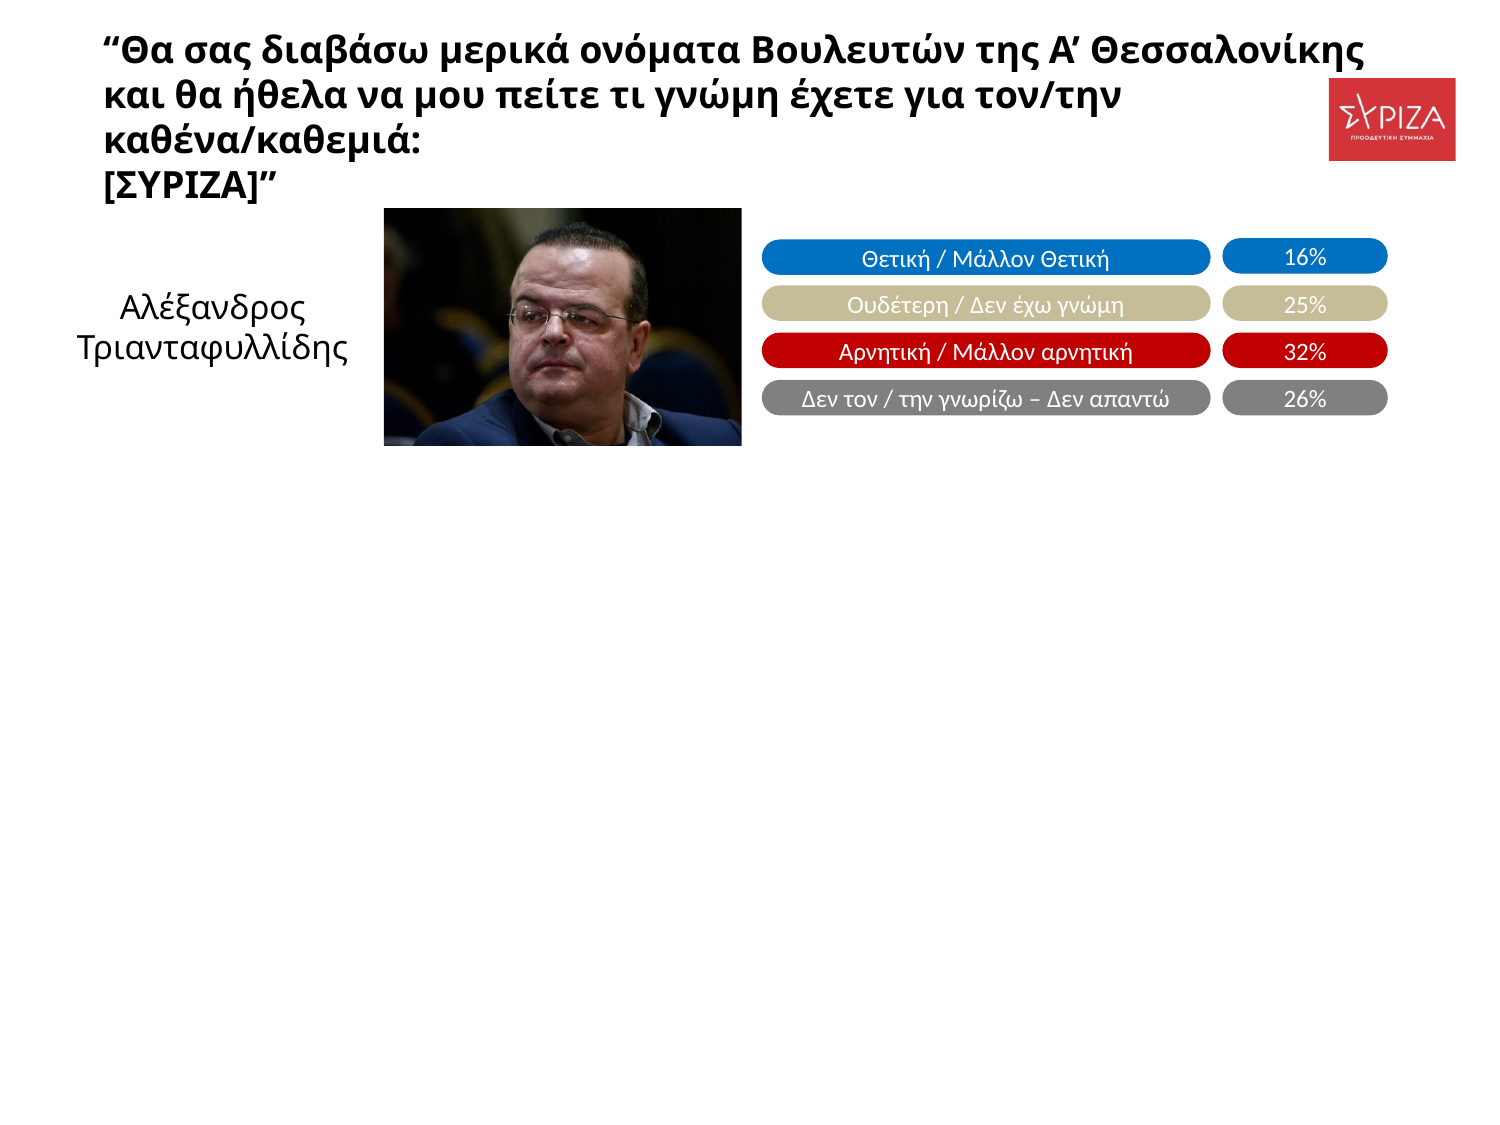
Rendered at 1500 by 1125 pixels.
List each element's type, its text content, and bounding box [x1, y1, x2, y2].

text_box Αλέξανδρος Τριανταφυλλίδης [53, 278, 372, 374]
text_box 16% [1220, 236, 1390, 276]
text_box 32% [1220, 330, 1390, 371]
picture [1328, 77, 1456, 161]
text_box 25% [1220, 283, 1390, 323]
text_box Θετική / Μάλλον Θετική [759, 237, 1213, 277]
text_box Δεν τον / την γνωρίζω – Δεν απαντώ [759, 377, 1213, 418]
text_box Αρνητική / Μάλλον αρνητική [759, 330, 1213, 371]
text_box 26% [1220, 377, 1390, 418]
picture [383, 207, 742, 446]
text_box Ουδέτερη / Δεν έχω γνώμη [759, 283, 1213, 323]
text_box “Θα σας διαβάσω μερικά ονόματα Βουλευτών της Α’ Θεσσαλονίκης και θα ήθελα να μου πείτε τι γνώμη έχετε για τον/την καθένα/καθεμιά: [ΣΥΡΙΖΑ]” [88, 19, 1400, 214]
